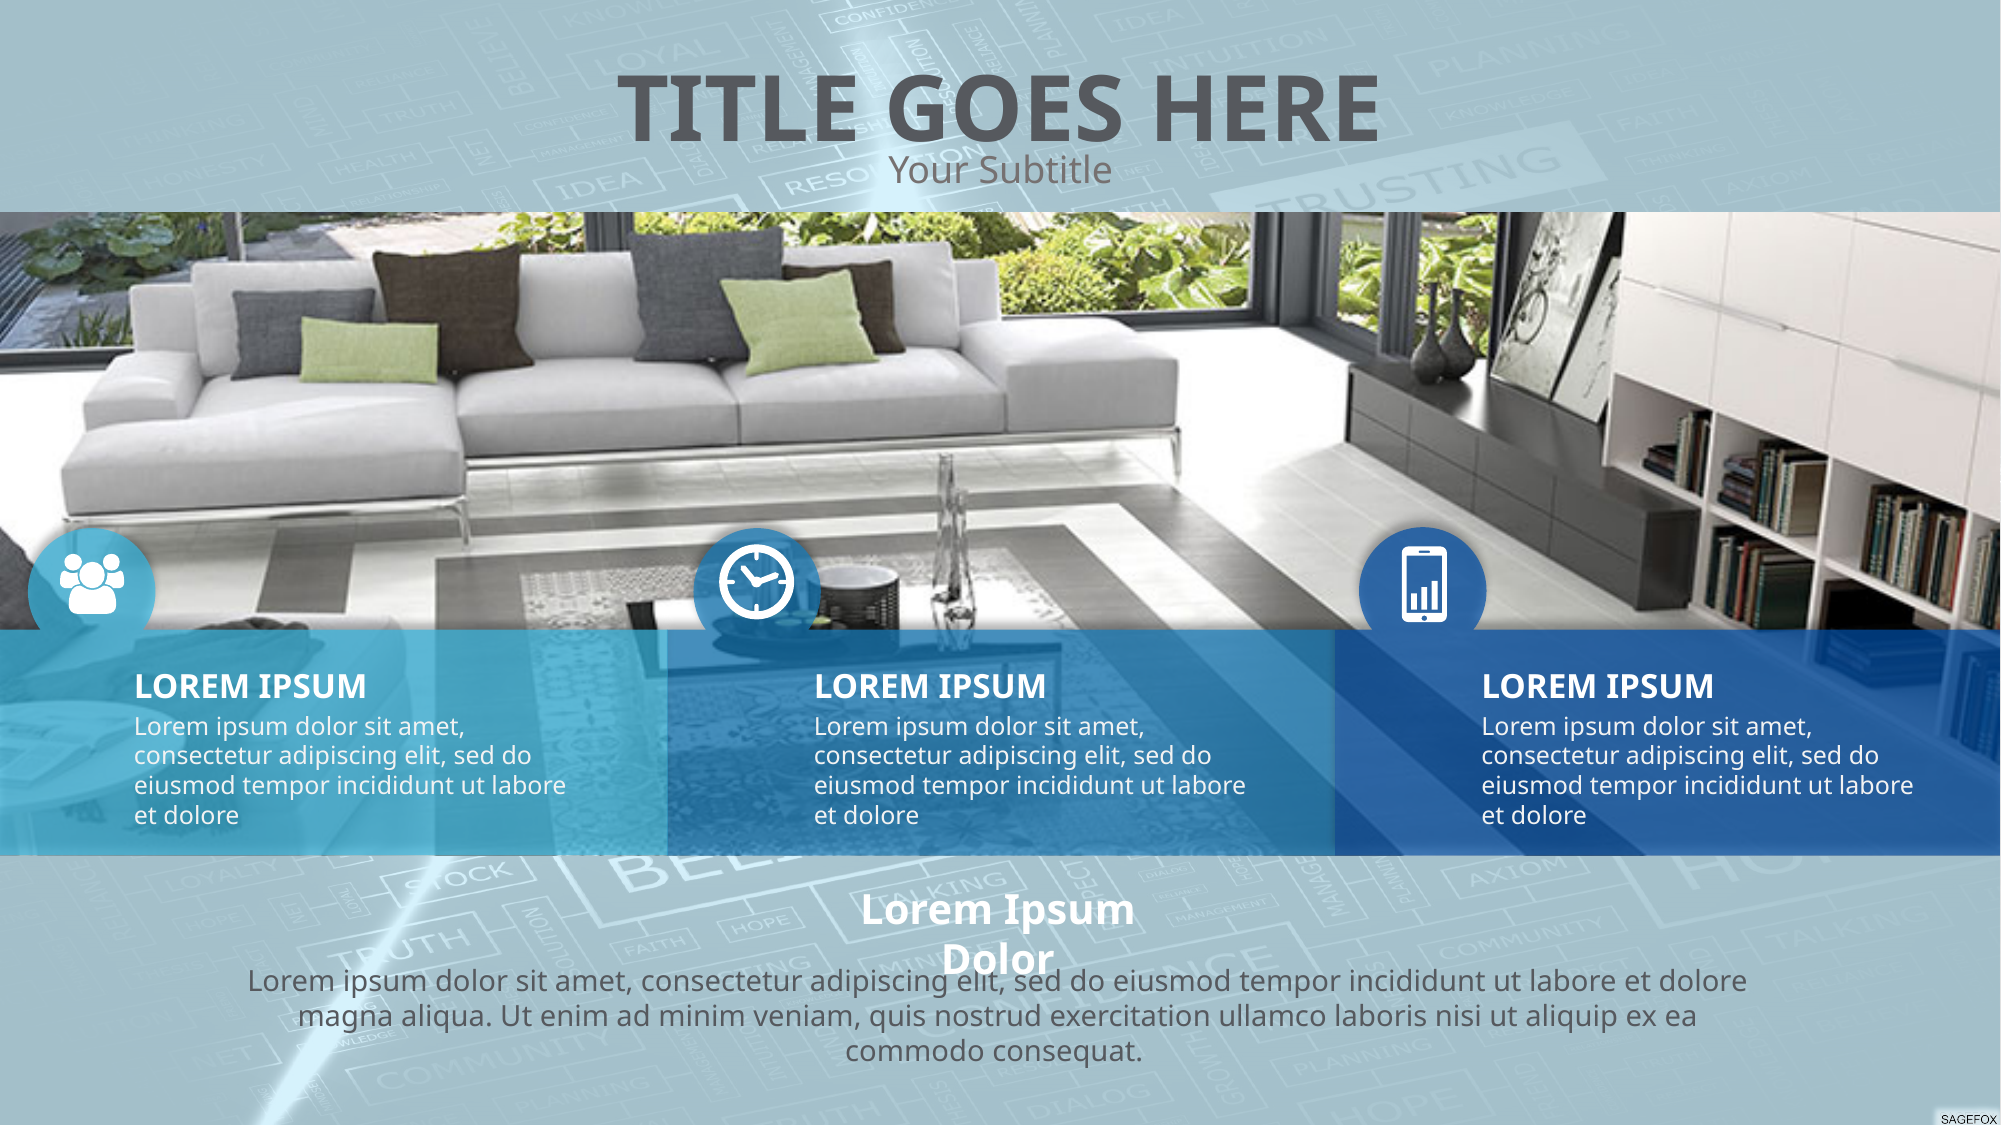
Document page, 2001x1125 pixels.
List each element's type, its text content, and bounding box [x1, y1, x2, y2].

text_box [1334, 526, 2000, 857]
text_box [0, 212, 2000, 617]
text_box [60, 553, 125, 614]
picture [1938, 1114, 1999, 1125]
text_box [0, 527, 669, 857]
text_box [548, 42, 1452, 199]
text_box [719, 544, 795, 620]
text_box [669, 527, 1334, 857]
text_box LOREM IPSUM Lorem ipsum dolor sit amet, consectetur adipiscing elit, sed do eiusmod tempor incididunt ut labore et dolore [803, 660, 1260, 835]
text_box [1401, 546, 1447, 623]
text_box LOREM IPSUM Lorem ipsum dolor sit amet, consectetur adipiscing elit, sed do eiusmod tempor incididunt ut labore et dolore [1471, 660, 1928, 835]
text_box LOREM IPSUM Lorem ipsum dolor sit amet, consectetur adipiscing elit, sed do eiusmod tempor incididunt ut labore et dolore [124, 660, 580, 835]
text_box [227, 899, 1769, 1042]
